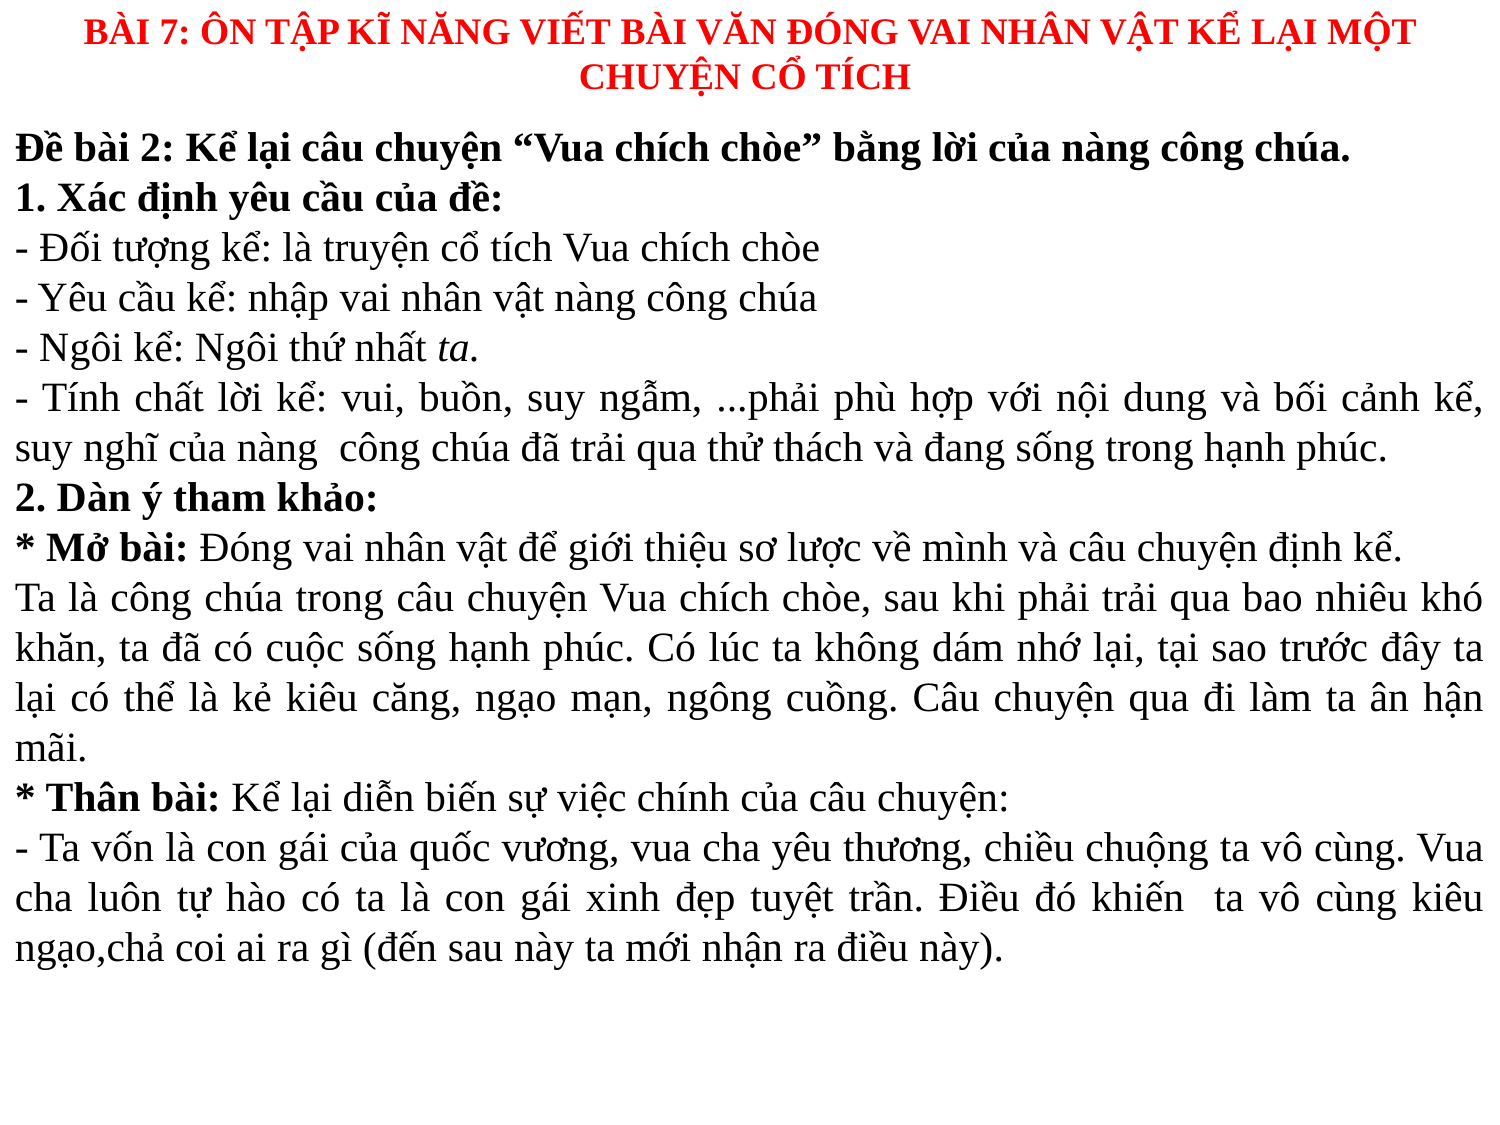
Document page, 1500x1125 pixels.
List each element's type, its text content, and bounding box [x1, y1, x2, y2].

text_box Đề bài 2: Kể lại câu chuyện “Vua chích chòe” bằng lời của nàng công chúa. 1. Xác định yêu cầu của đề: - Đối tượng kể: là truyện cổ tích Vua chích chòe - Yêu cầu kể: nhập vai nhân vật nàng công chúa - Ngôi kể: Ngôi thứ nhất ta. - Tính chất lời kể: vui, buồn, suy ngẫm, ...phải phù hợp với nội dung và bối cảnh kể, suy nghĩ của nàng công chúa đã trải qua thử thách và đang sống trong hạnh phúc. 2. Dàn ý tham khảo: * Mở bài: Đóng vai nhân vật để giới thiệu sơ lược về mình và câu chuyện định kể. Ta là công chúa trong câu chuyện Vua chích chòe, sau khi phải trải qua bao nhiêu khó khăn, ta đã có cuộc sống hạnh phúc. Có lúc ta không dám nhớ lại, tại sao trước đây ta lại có thể là kẻ kiêu căng, ngạo mạn, ngông cuồng. Câu chuyện qua đi làm ta ân hận mãi. * Thân bài: Kể lại diễn biến sự việc chính của câu chuyện: - Ta vốn là con gái của quốc vương, vua cha yêu thương, chiều chuộng ta vô cùng. Vua cha luôn tự hào có ta là con gái xinh đẹp tuyệt trần. Điều đó khiến ta vô cùng kiêu ngạo,chả coi ai ra gì (đến sau này ta mới nhận ra điều này). [0, 112, 1500, 978]
text_box BÀI 7: ÔN TẬP KĨ NĂNG VIẾT BÀI VĂN ĐÓNG VAI NHÂN VẬT KỂ LẠI MỘT CHUYỆN CỔ TÍCH [0, 0, 1500, 112]
